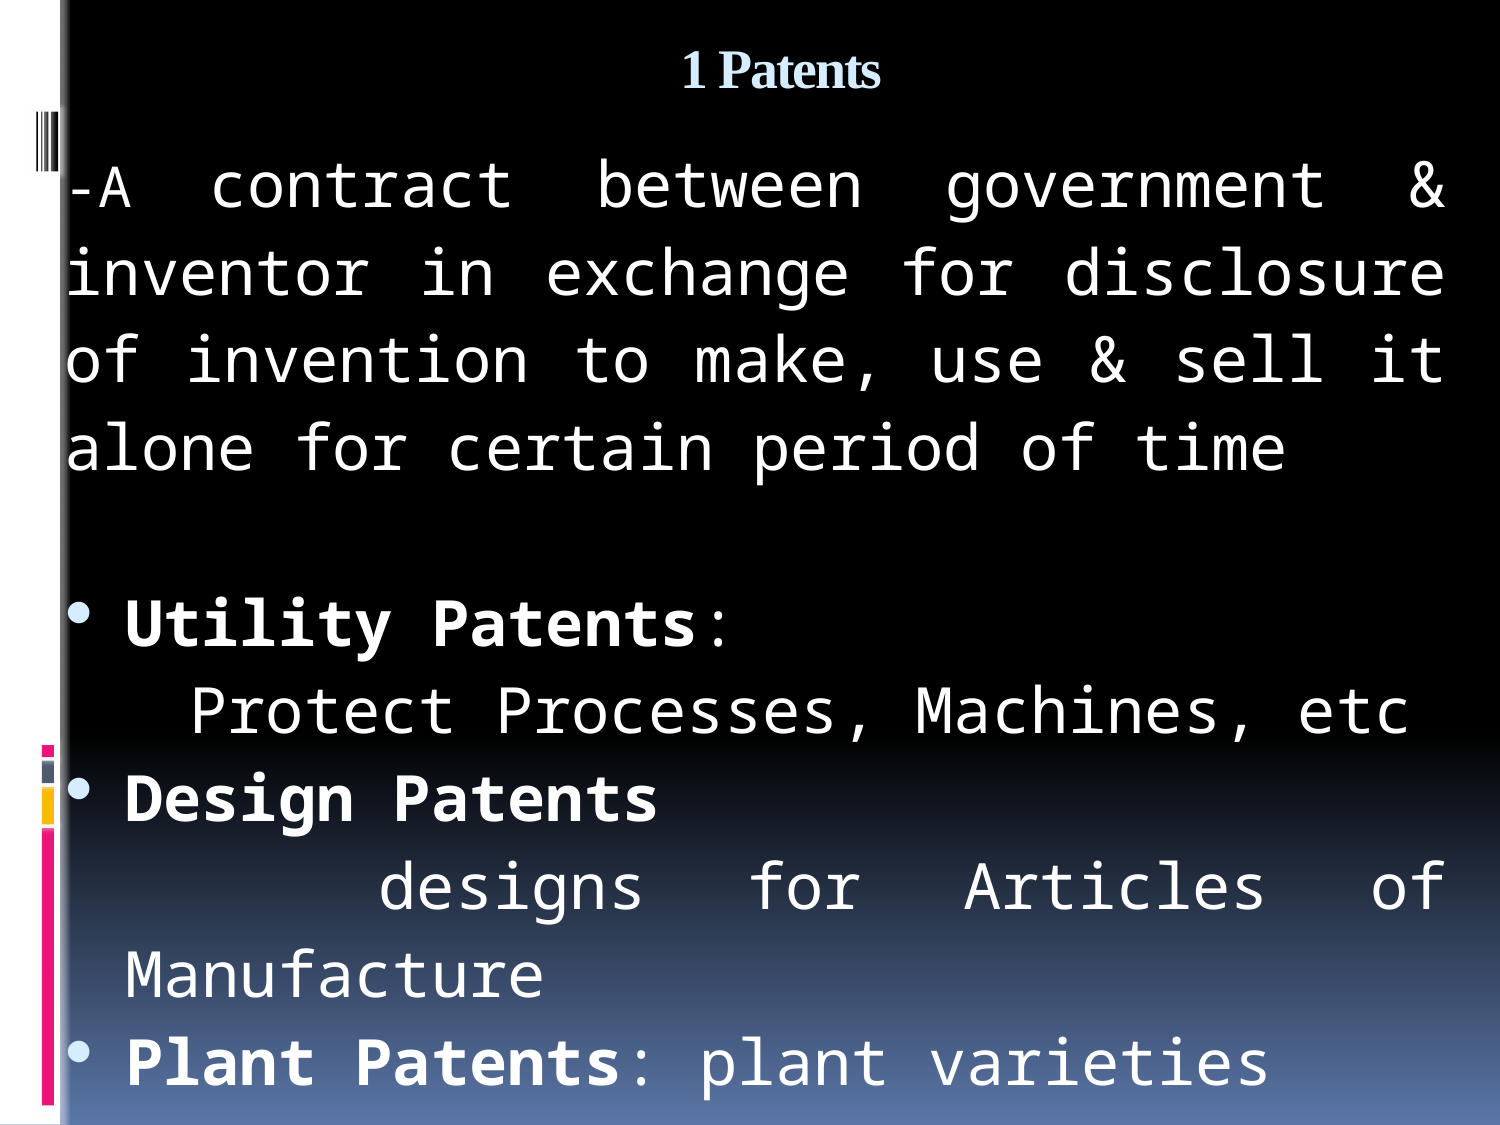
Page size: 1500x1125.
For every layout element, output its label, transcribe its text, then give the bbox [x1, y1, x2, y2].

list -A contract between government & inventor in exchange for disclosure of invention to make, use & sell it alone for certain period of time Utility Patents: Protect Processes, Machines, etc Design Patents designs for Articles of Manufacture Plant Patents: plant varieties [50, 125, 1463, 1125]
title 1 Patents [150, 24, 1425, 125]
